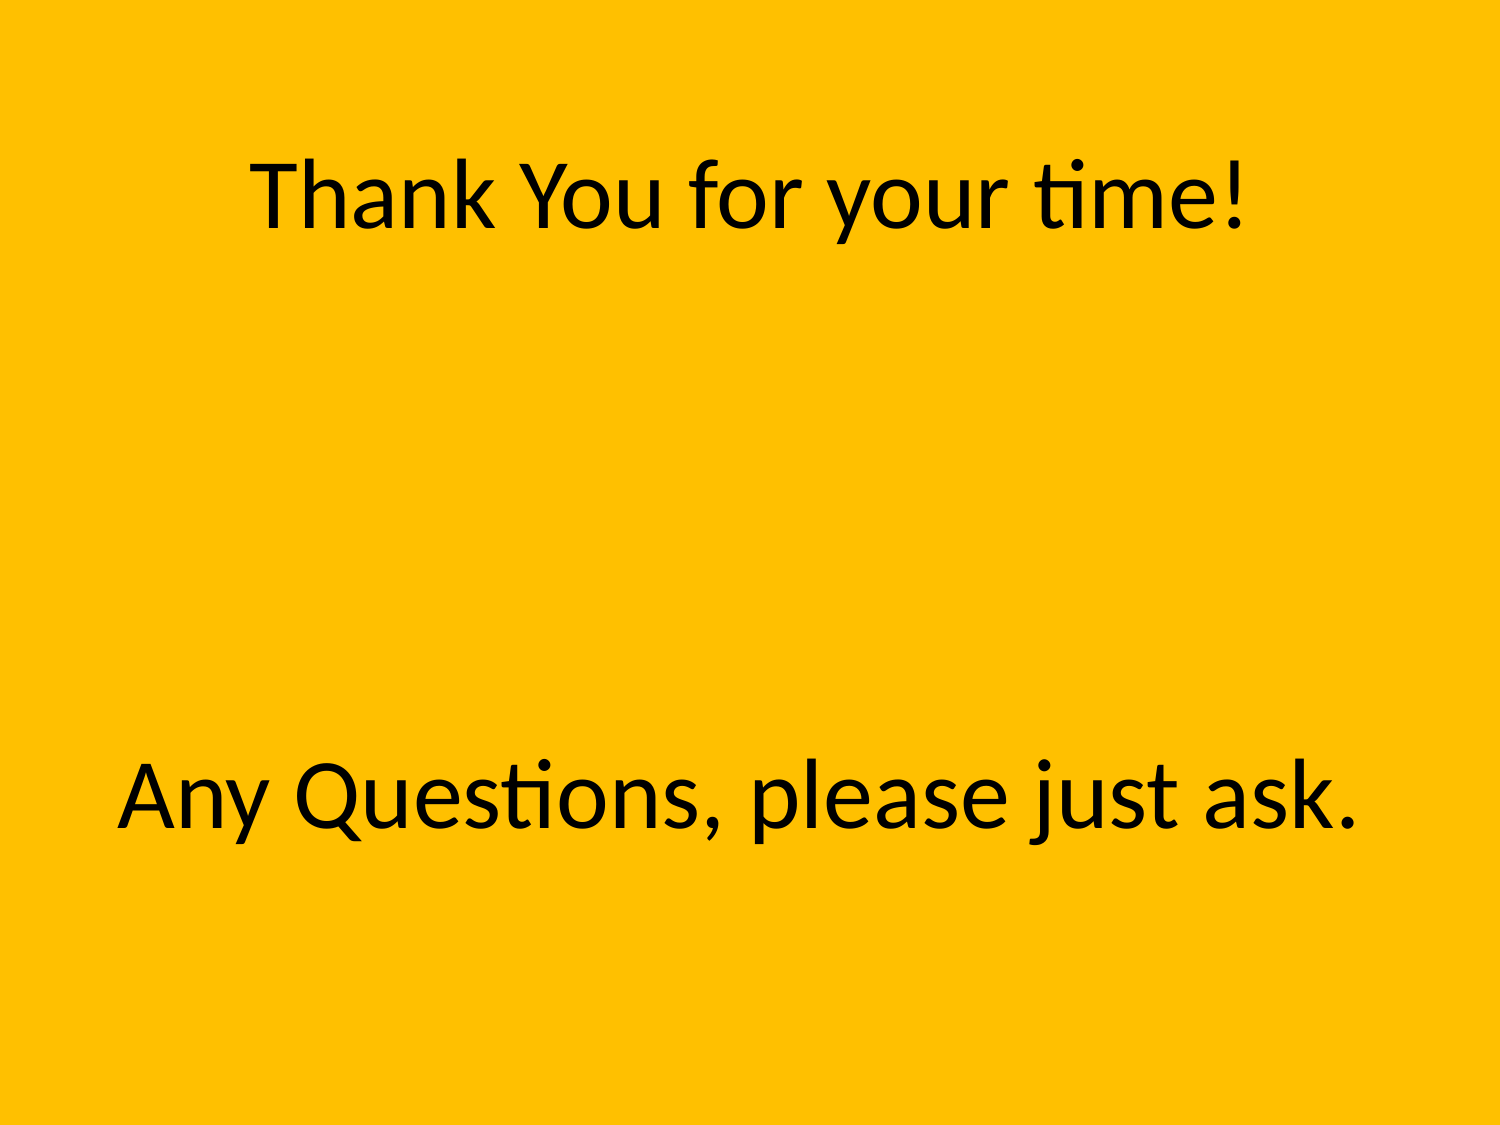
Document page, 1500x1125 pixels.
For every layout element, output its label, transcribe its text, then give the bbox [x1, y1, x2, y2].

text_box Thank You for your time! Any Questions, please just ask. [92, 121, 1409, 856]
